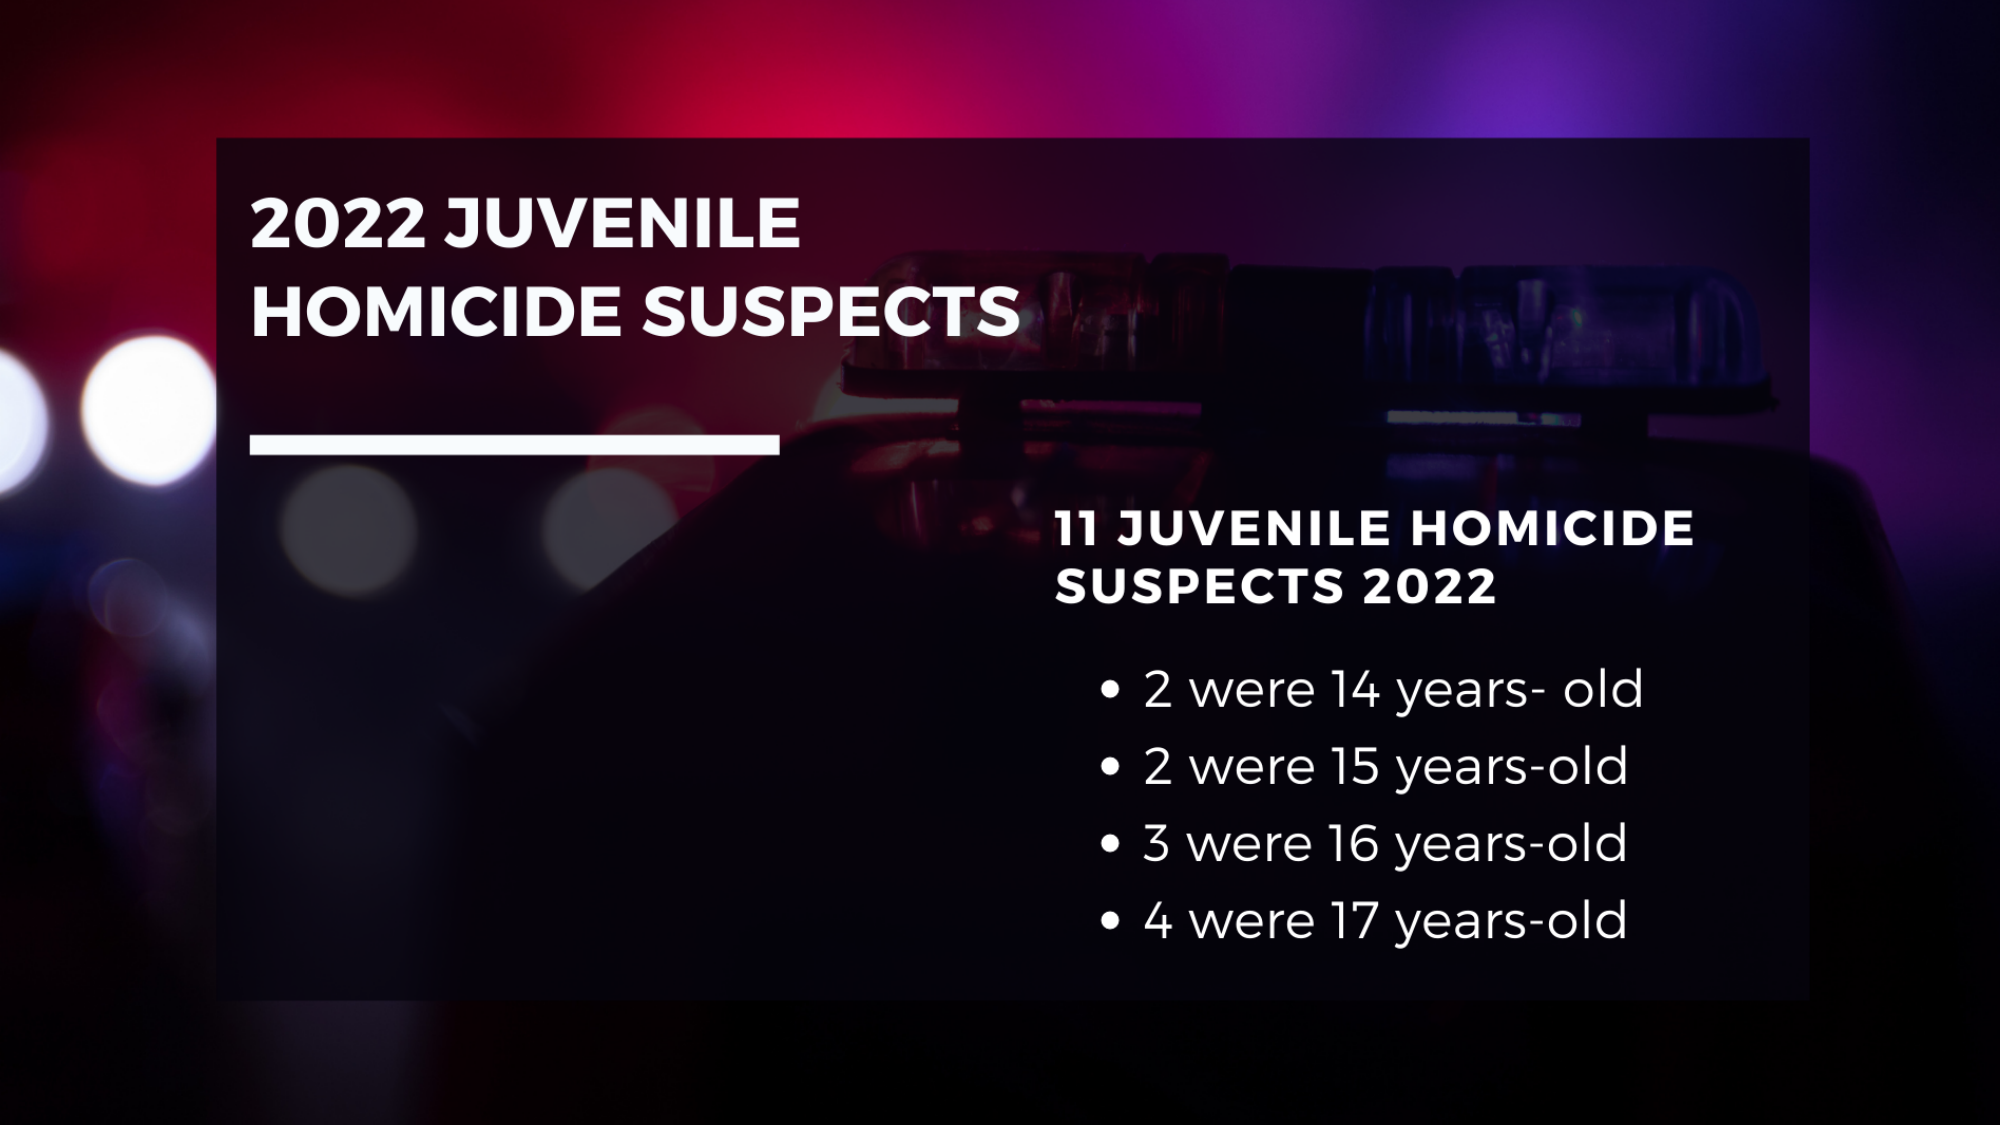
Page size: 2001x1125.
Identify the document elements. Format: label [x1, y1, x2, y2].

list [0, 0, 2000, 1125]
